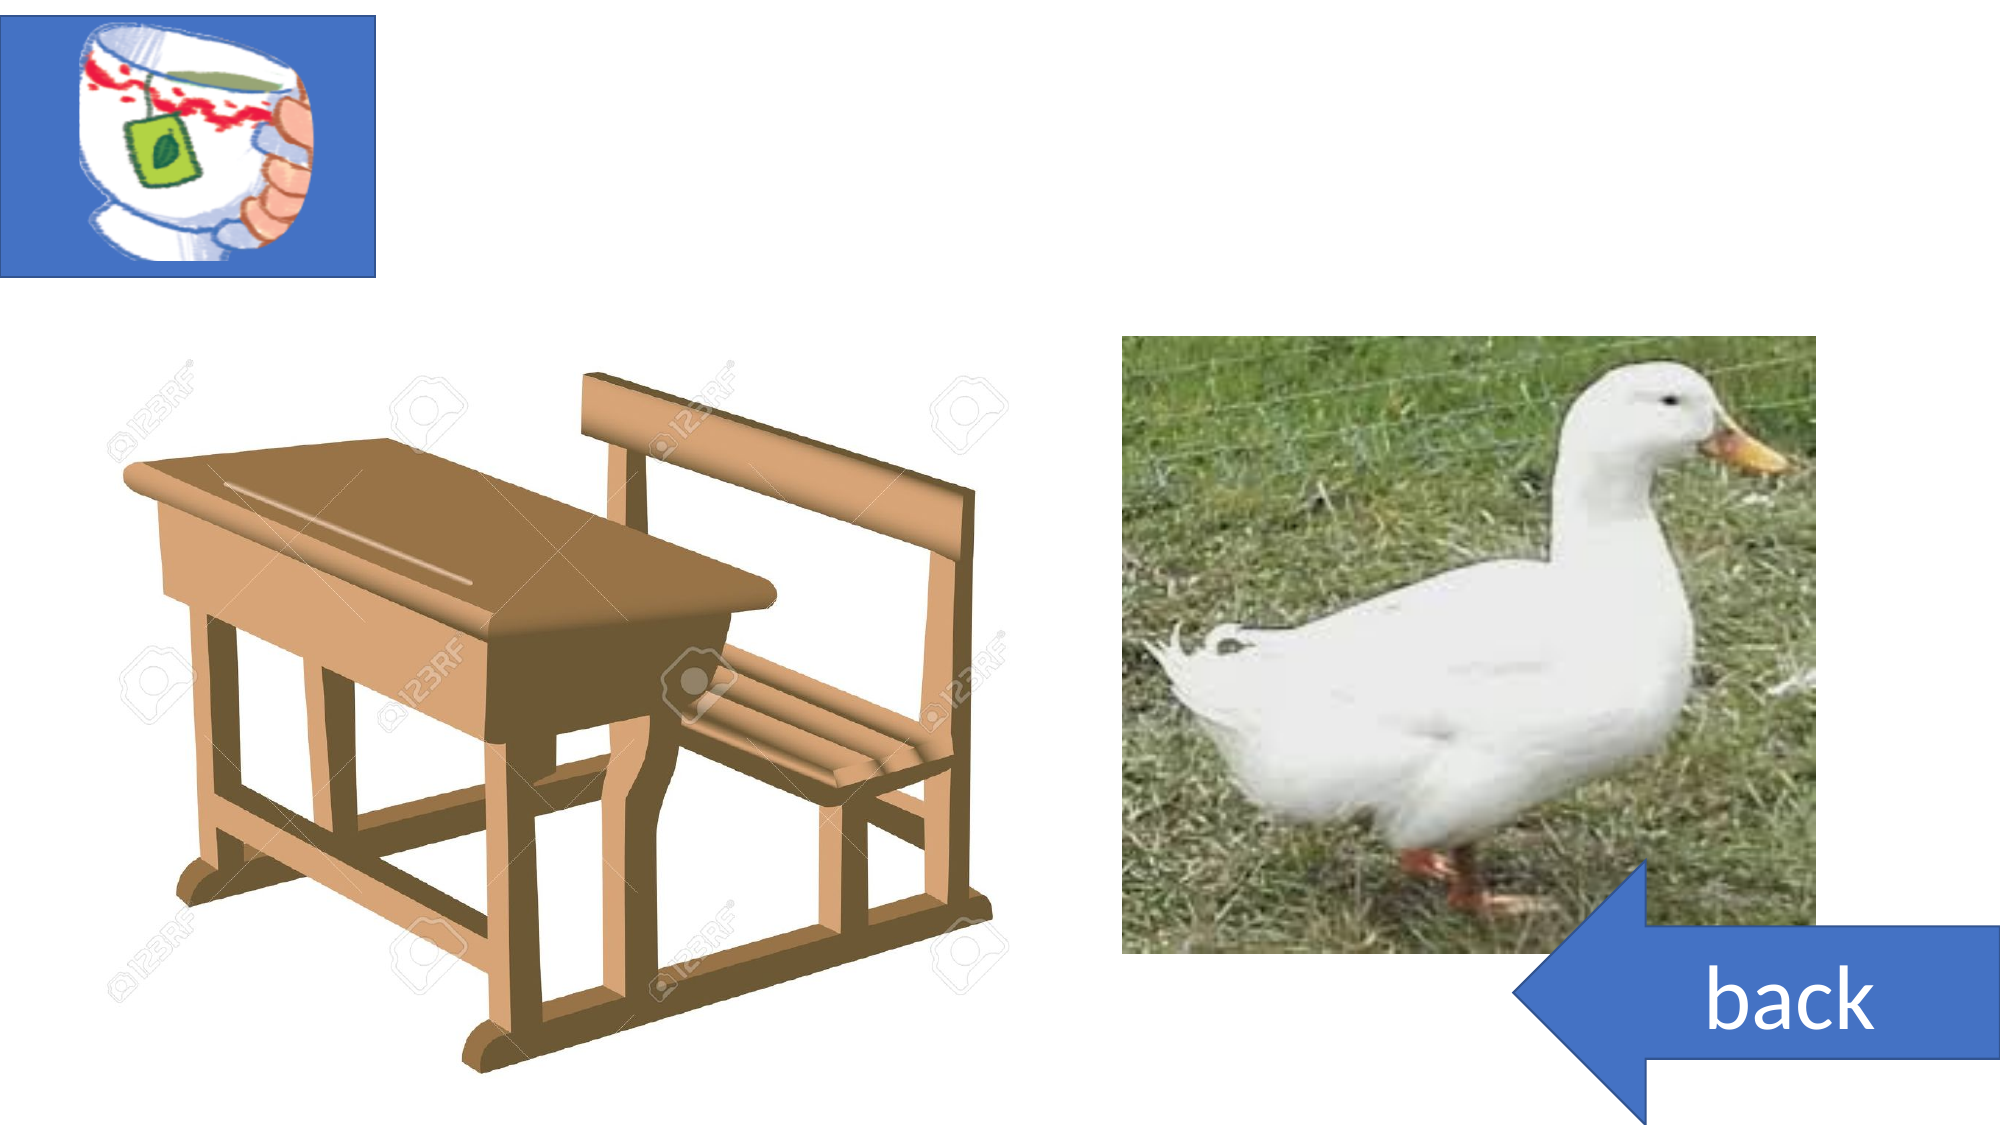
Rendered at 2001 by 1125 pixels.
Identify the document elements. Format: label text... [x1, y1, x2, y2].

text_box back [1511, 925, 2000, 1125]
picture [79, 336, 1036, 1109]
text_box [0, 0, 388, 277]
picture [1122, 336, 1816, 954]
